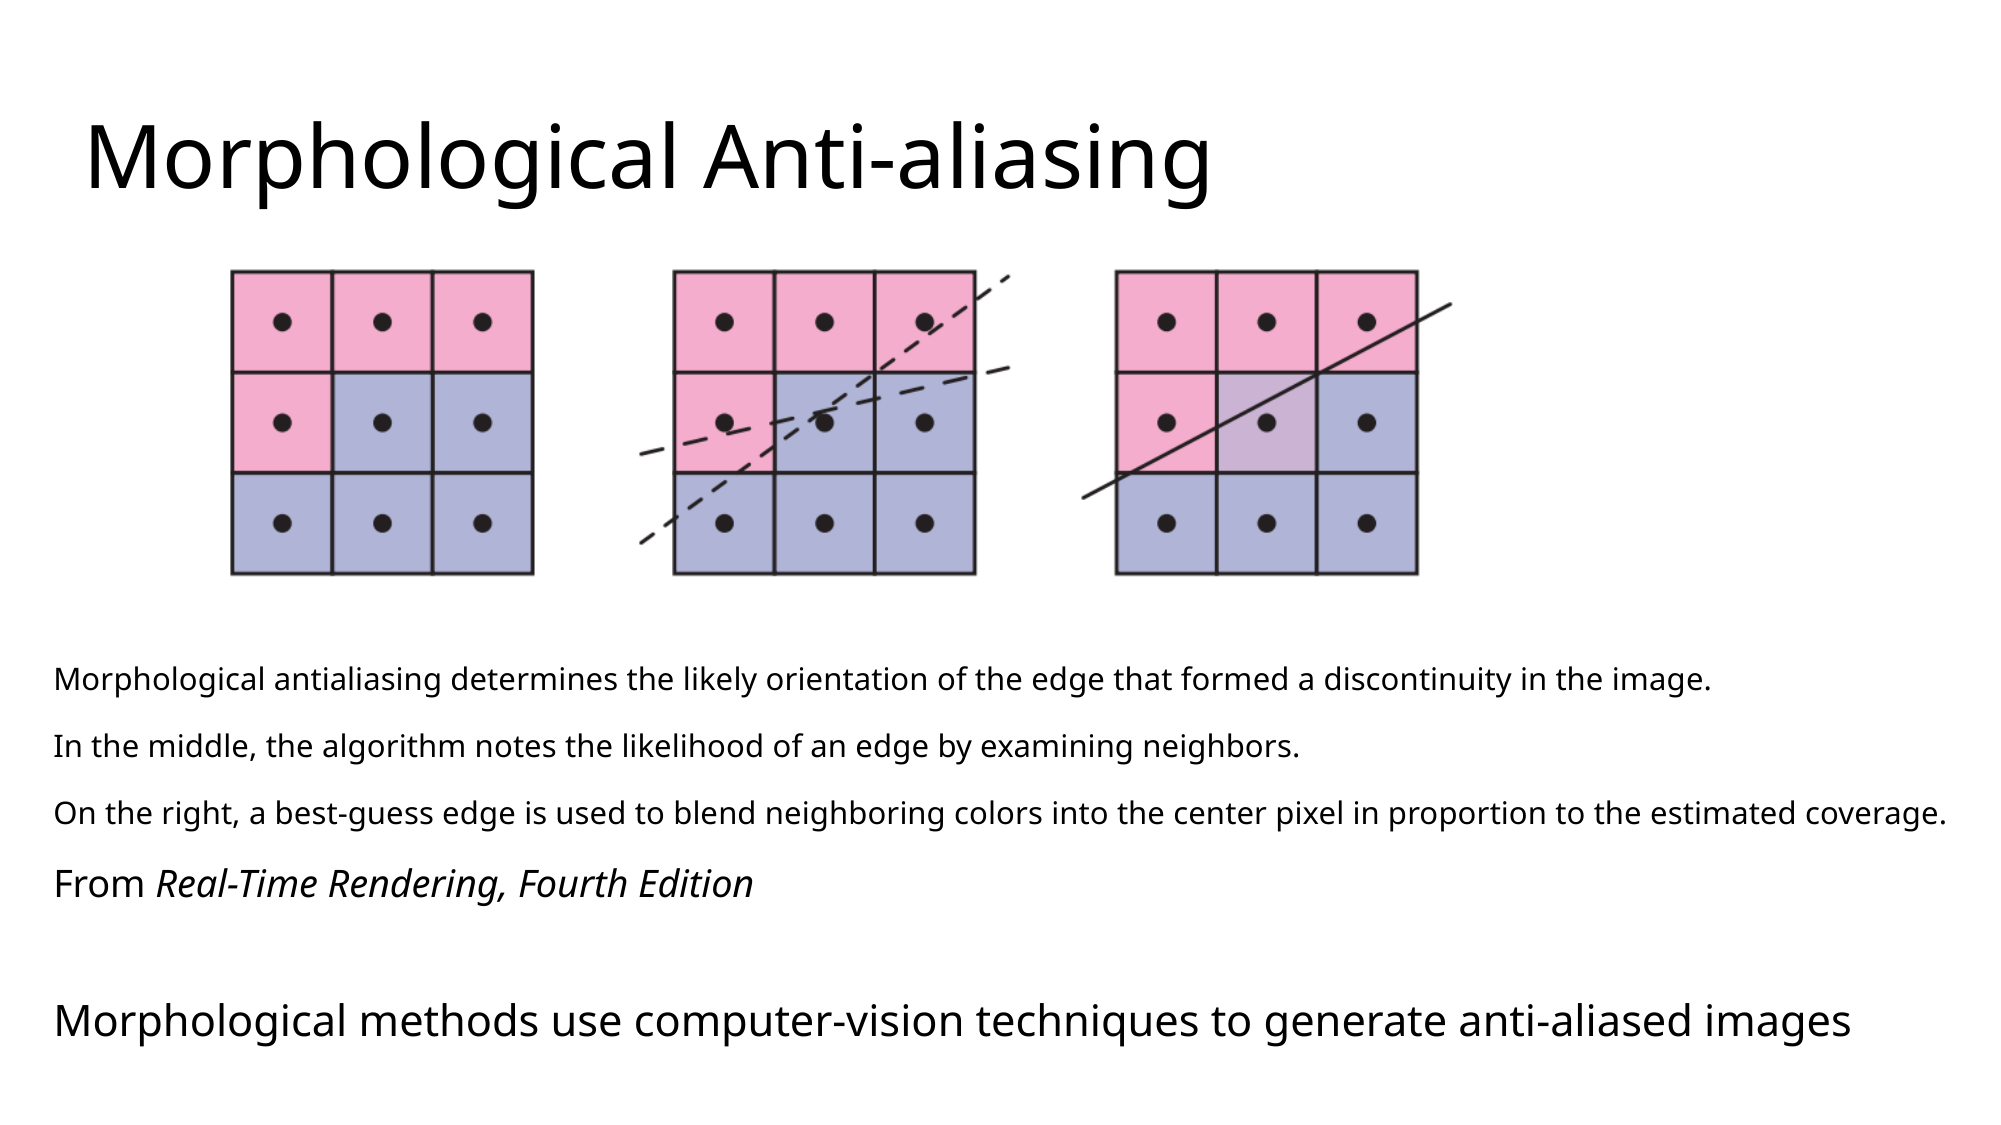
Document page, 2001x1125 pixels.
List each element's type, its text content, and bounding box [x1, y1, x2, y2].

list Morphological antialiasing determines the likely orientation of the edge that formed a discontinuity in the image. In the middle, the algorithm notes the likelihood of an edge by examining neighbors. On the right, a best-guess edge is used to blend neighboring colors into the center pixel in proportion to the estimated coverage. From Real-Time Rendering, Fourth Edition Morphological methods use computer-vision techniques to generate anti-aliased images [15, 603, 1985, 1092]
title Morphological Anti-aliasing [68, 97, 1932, 223]
picture [203, 247, 1455, 604]
